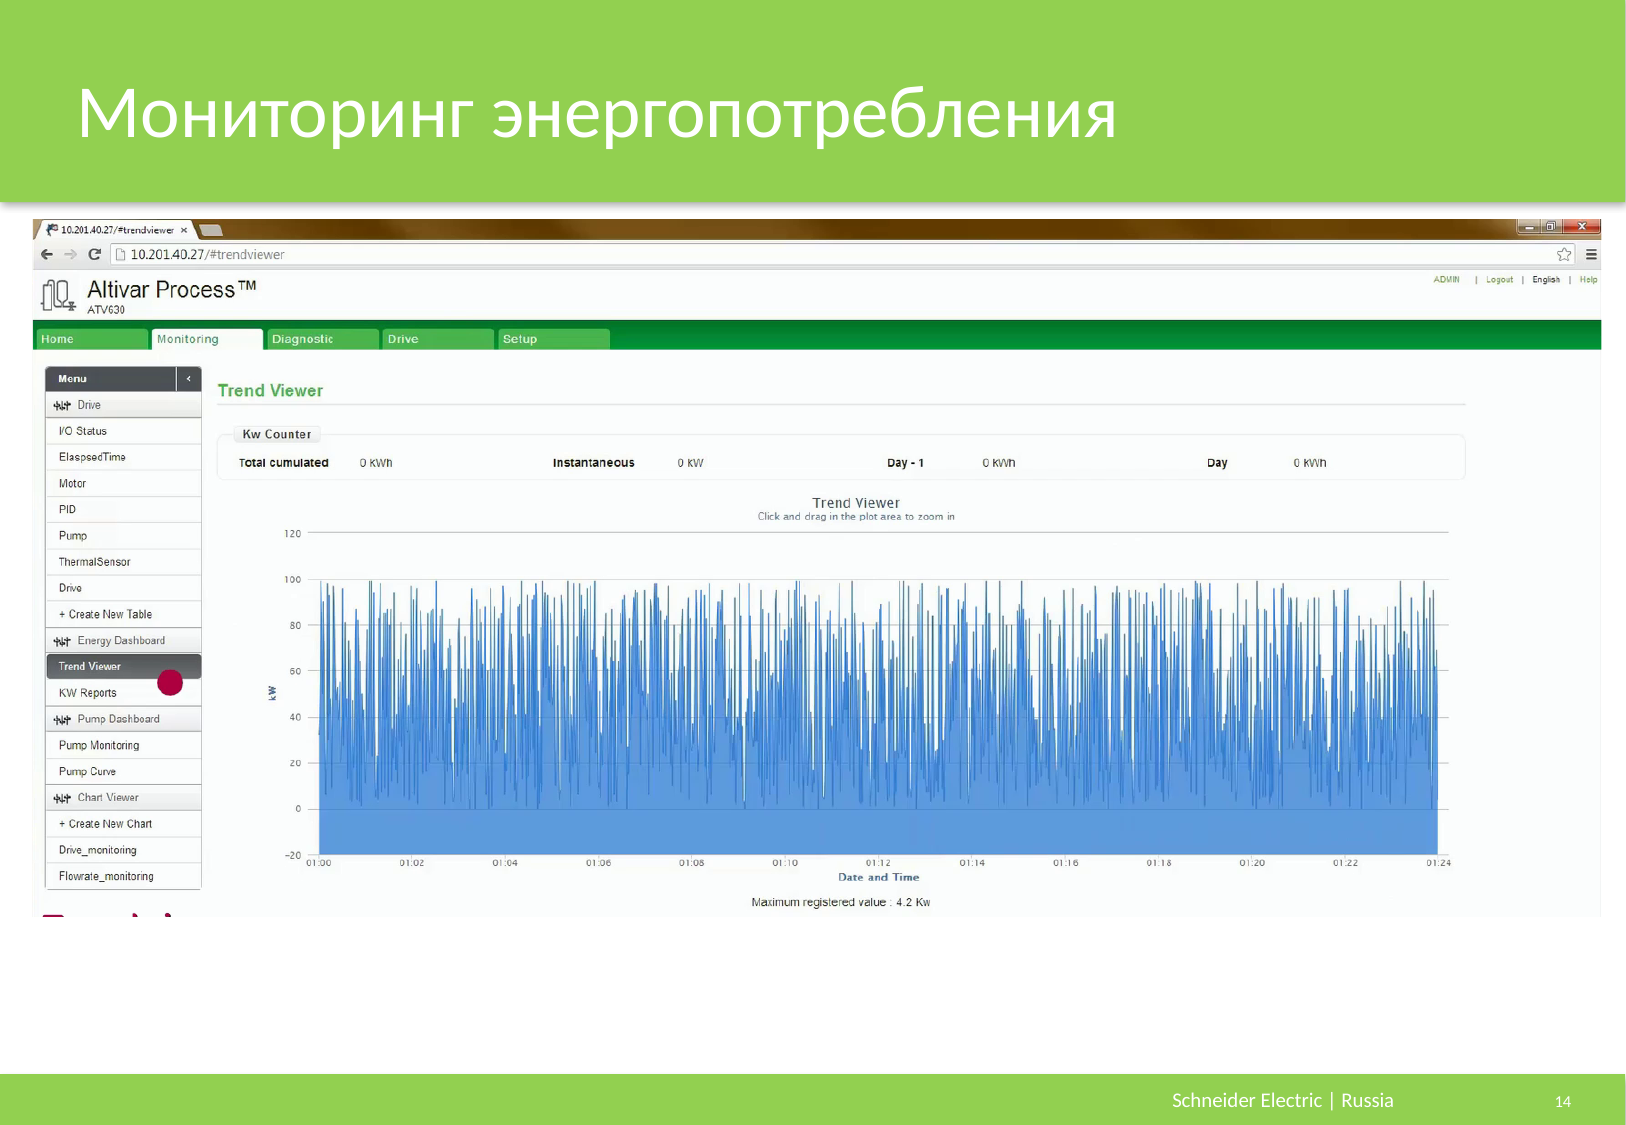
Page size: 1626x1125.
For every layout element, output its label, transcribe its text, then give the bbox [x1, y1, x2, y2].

picture [32, 219, 1602, 918]
title Мониторинг энергопотребления [76, 12, 1549, 202]
